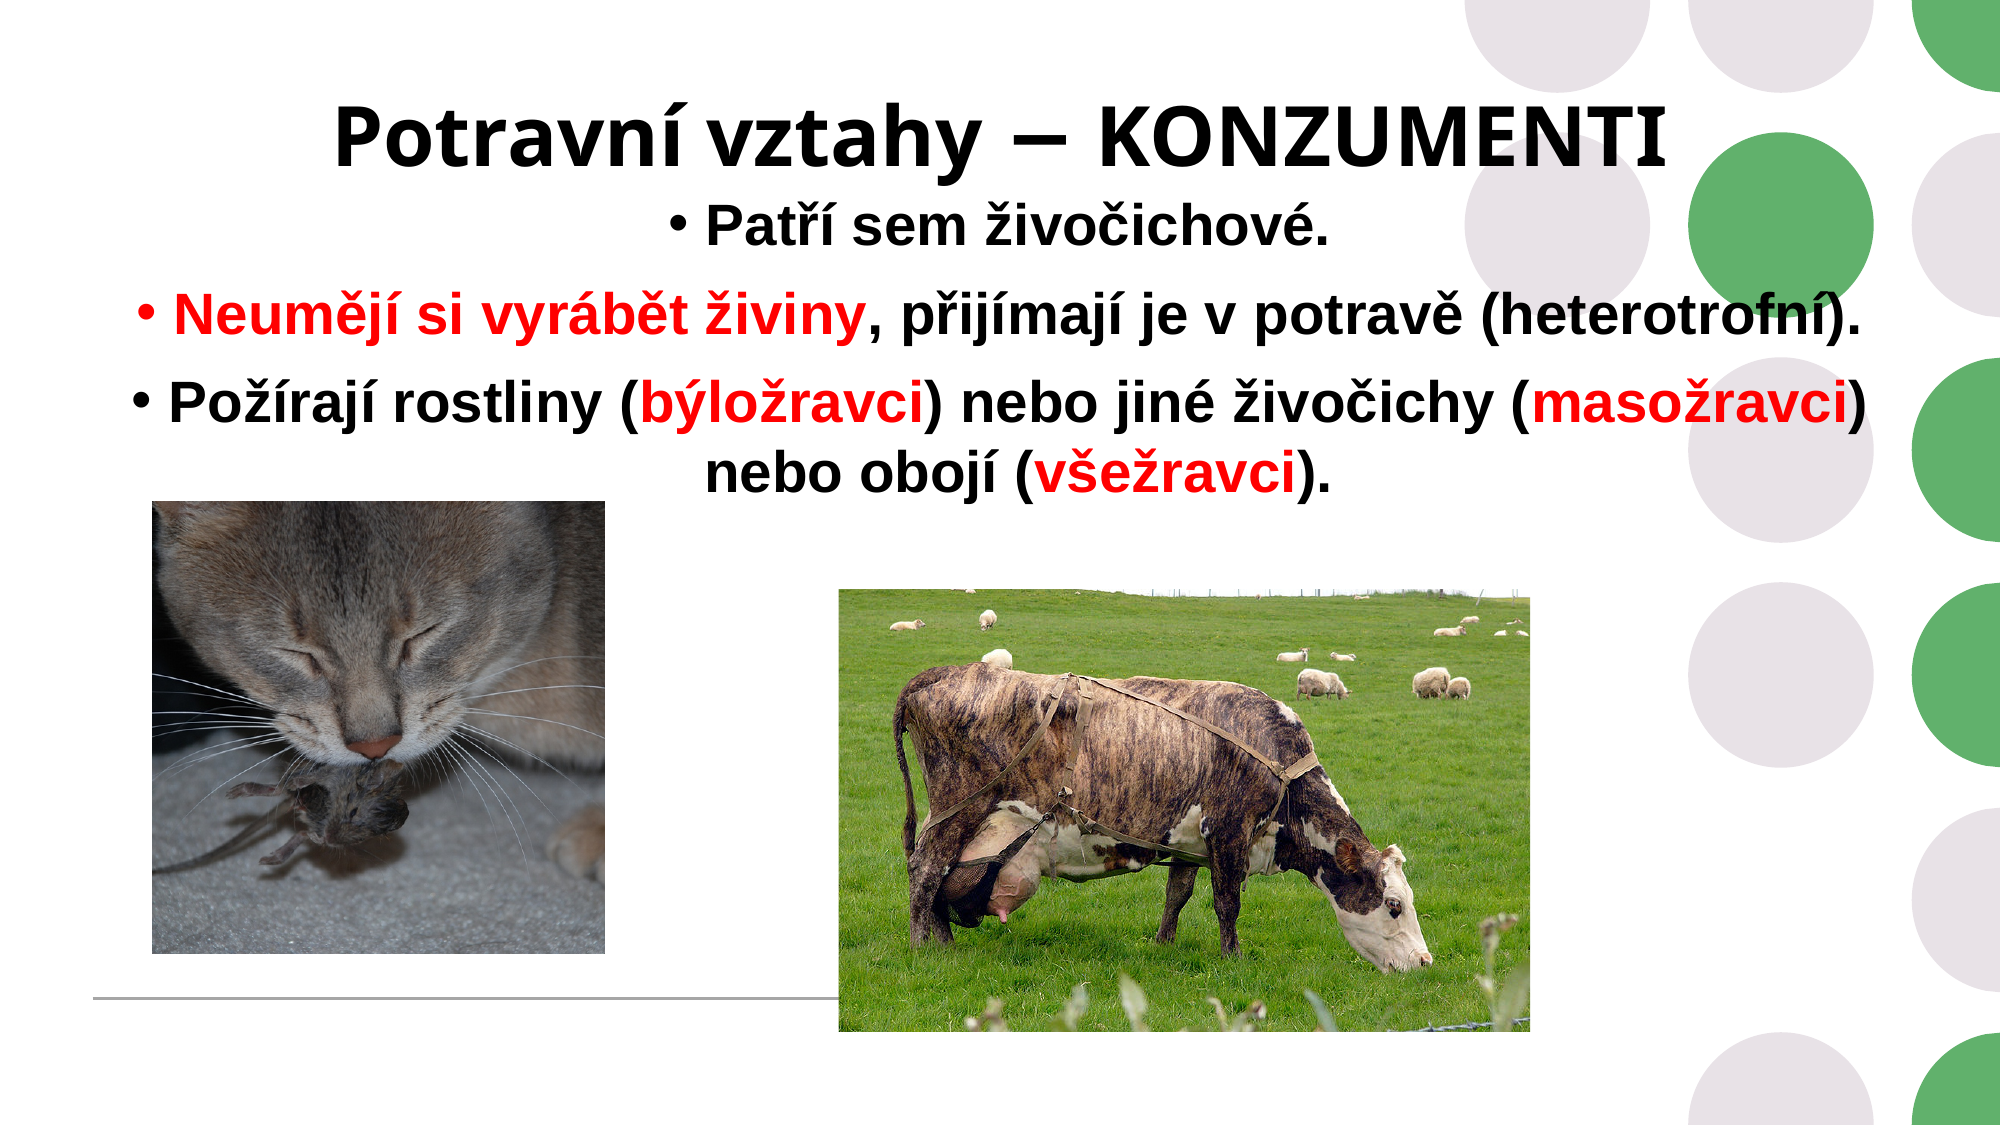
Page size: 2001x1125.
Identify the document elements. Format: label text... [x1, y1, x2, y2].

picture [838, 589, 1531, 1032]
picture [151, 500, 605, 954]
title Potravní vztahy − KONZUMENTI [292, 75, 1708, 179]
list Patří sem živočichové. Neumějí si vyrábět živiny, přijímají je v potravě (heterotrofní). Požírají rostliny (býložravci) nebo jiné živočichy (masožravci) nebo obojí (všežravci). [90, 179, 1910, 544]
